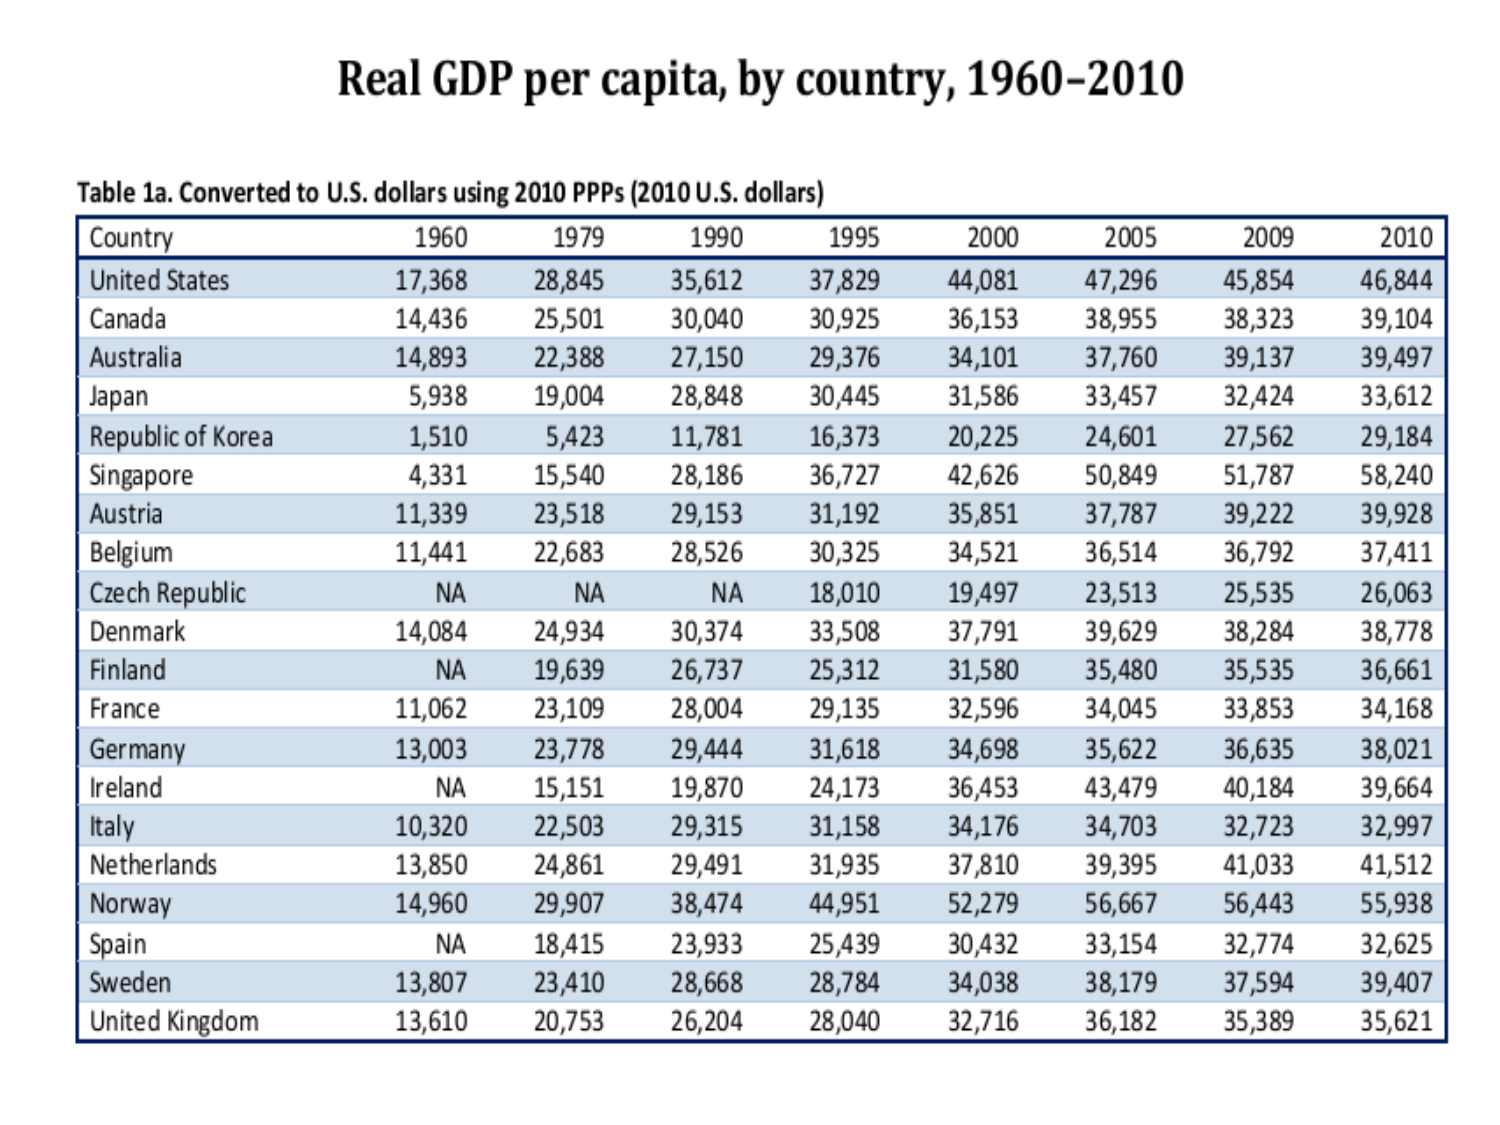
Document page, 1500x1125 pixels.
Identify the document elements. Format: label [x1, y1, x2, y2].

picture [52, 42, 1459, 1059]
